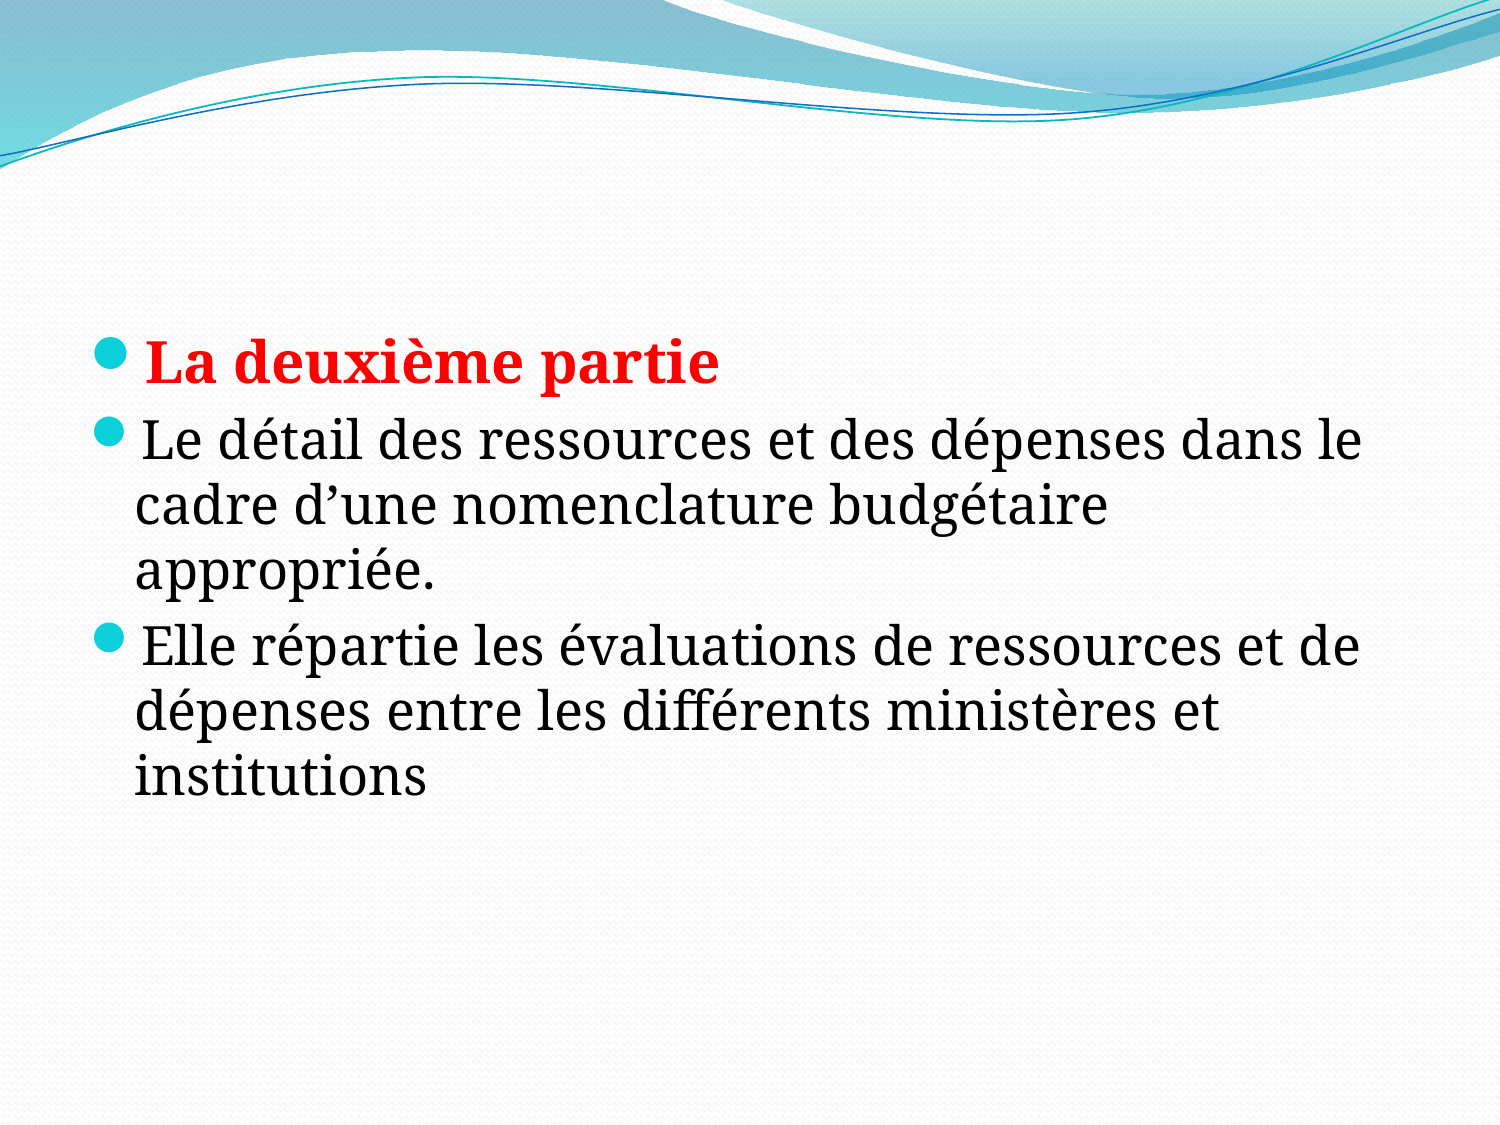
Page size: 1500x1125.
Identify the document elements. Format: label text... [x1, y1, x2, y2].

list La deuxième partie Le détail des ressources et des dépenses dans le cadre d’une nomenclature budgétaire appropriée. Elle répartie les évaluations de ressources et de dépenses entre les différents ministères et institutions [75, 317, 1425, 1038]
